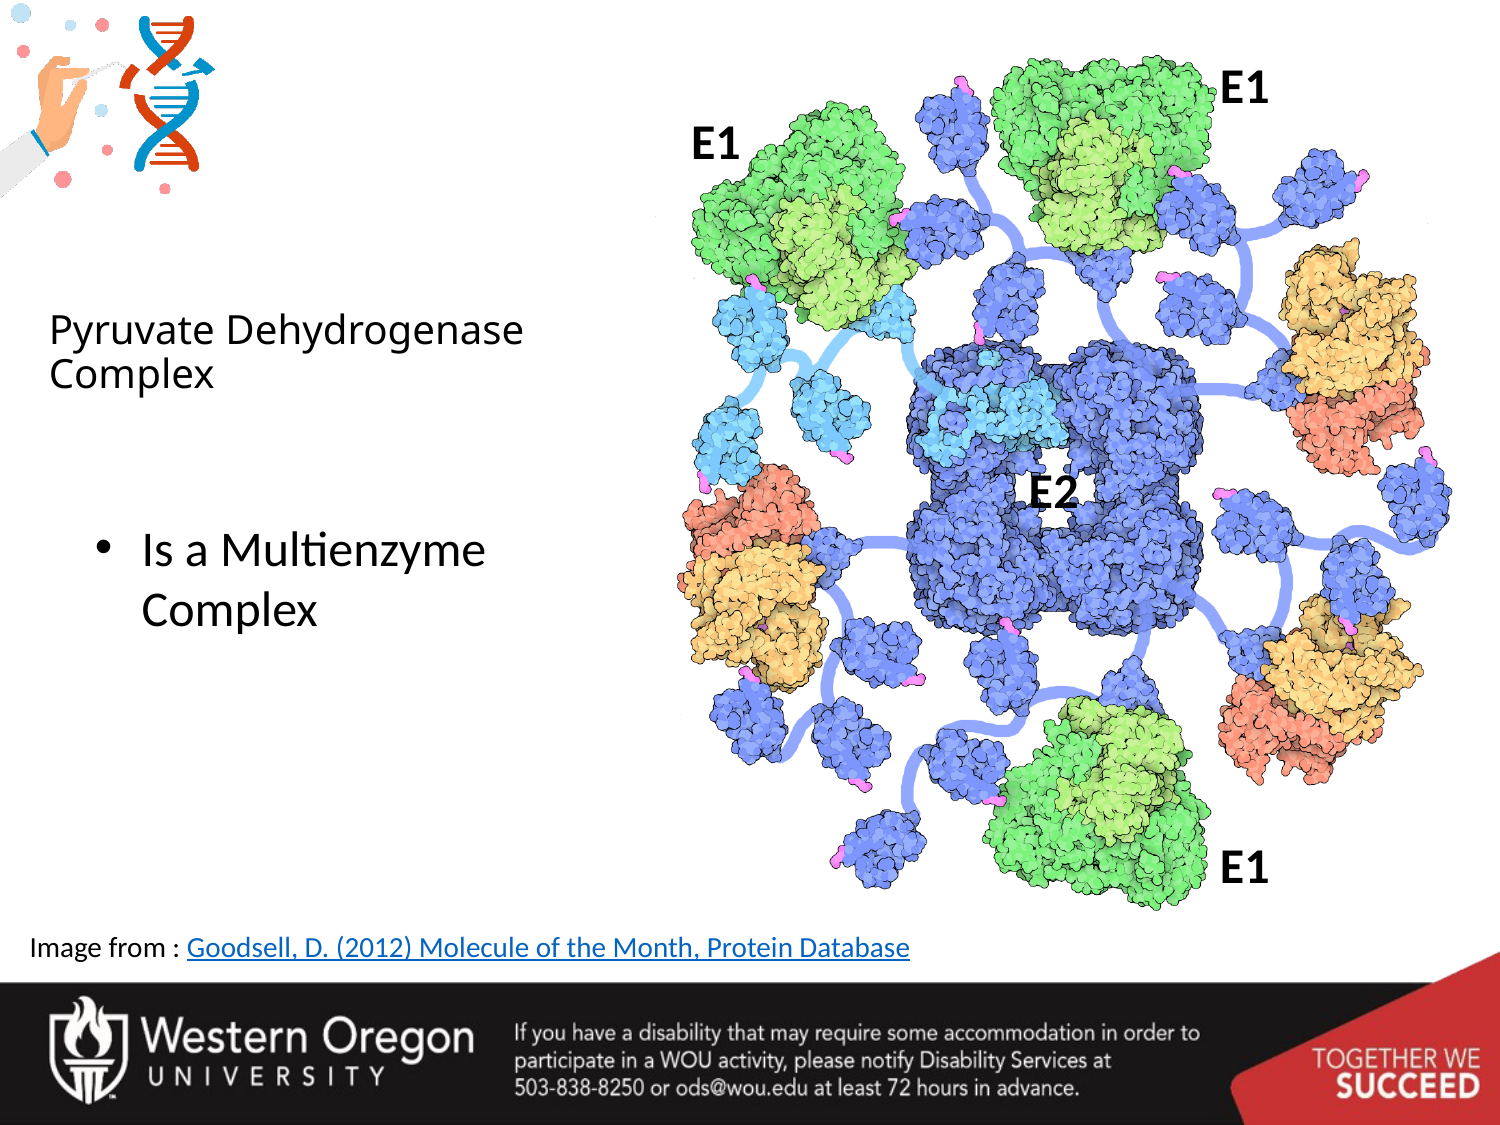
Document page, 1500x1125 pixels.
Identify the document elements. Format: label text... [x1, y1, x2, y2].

picture [0, 946, 1500, 1125]
title Pyruvate Dehydrogenase Complex [33, 289, 595, 418]
picture [0, 3, 215, 198]
text_box Is a Multienzyme Complex [80, 508, 654, 644]
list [654, 41, 1467, 921]
text_box Image from : Goodsell, D. (2012) Molecule of the Month, Protein Database [14, 920, 948, 971]
